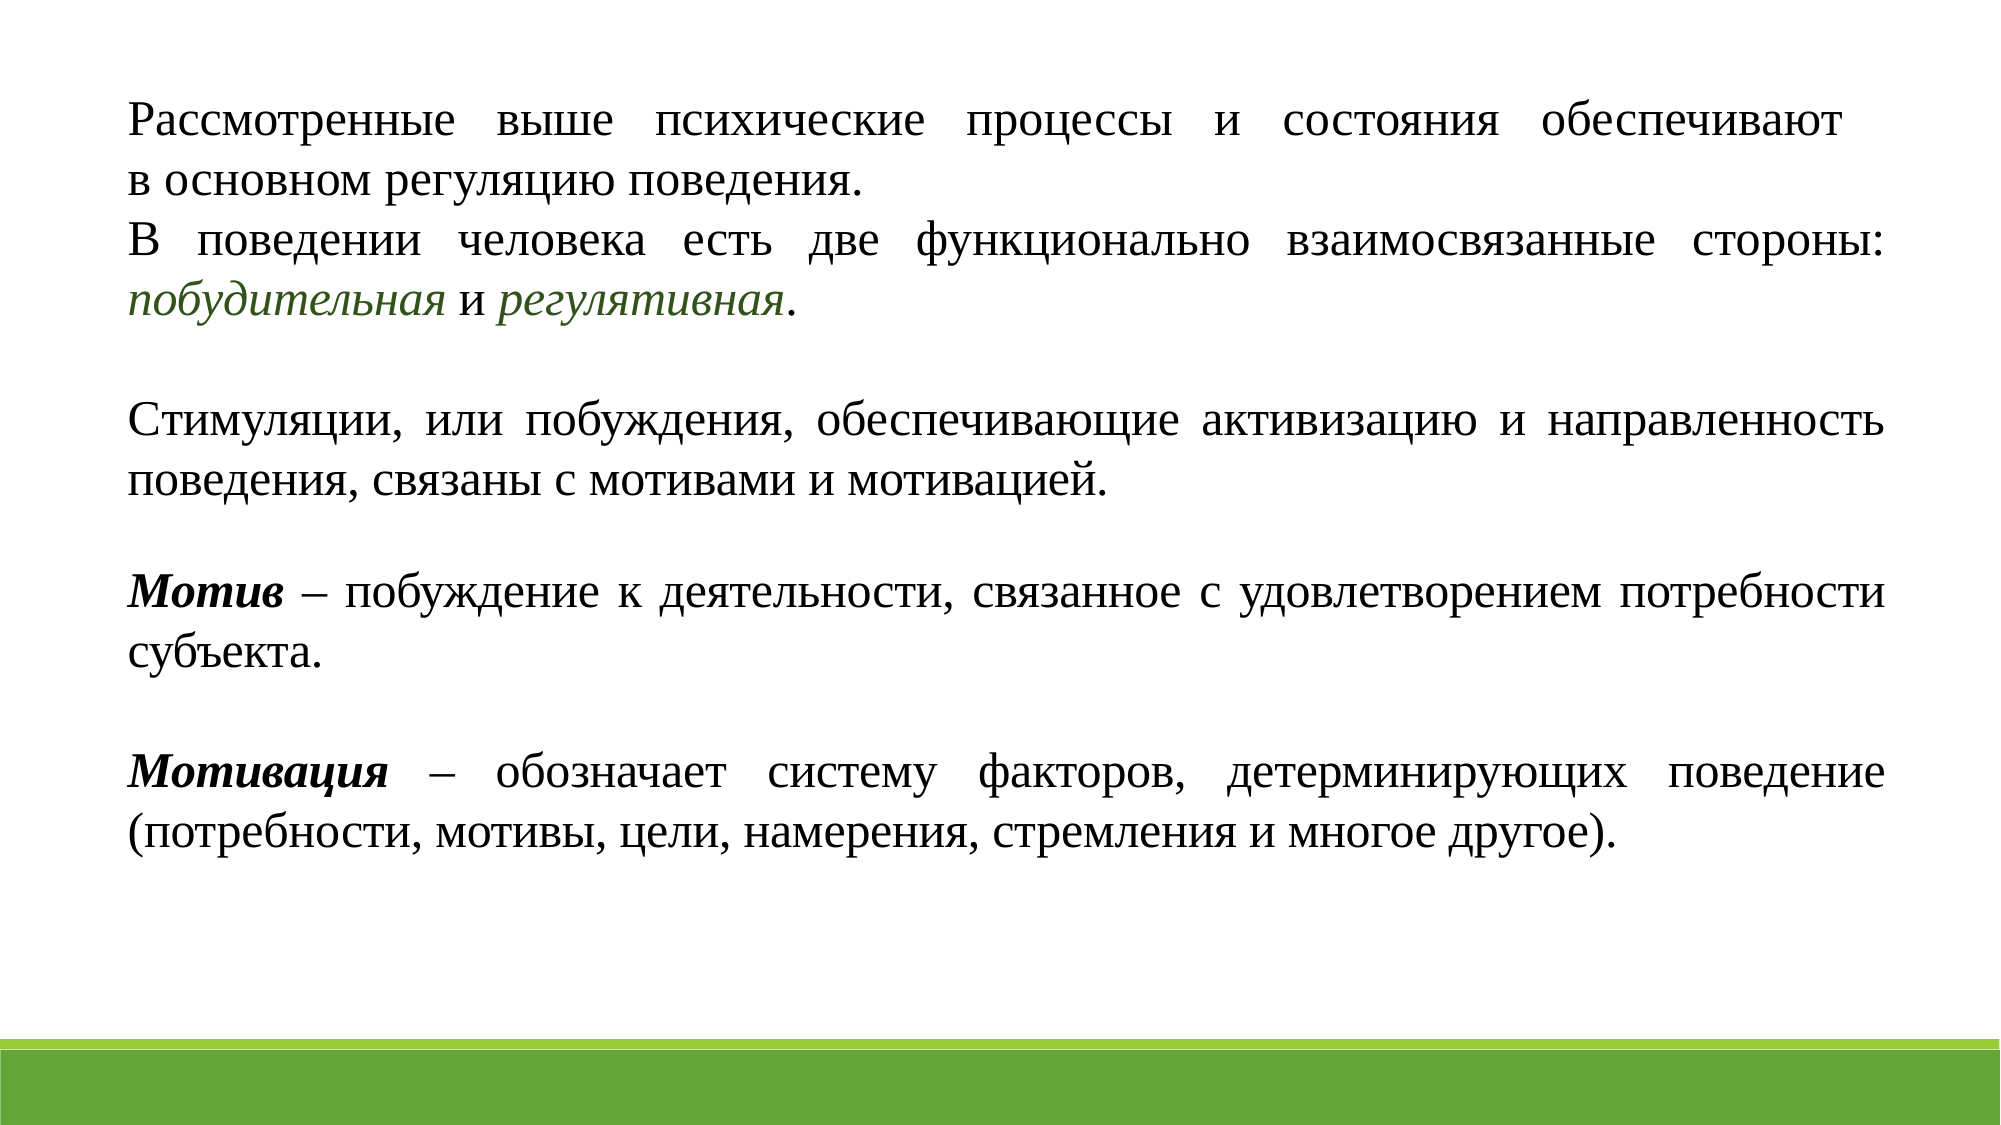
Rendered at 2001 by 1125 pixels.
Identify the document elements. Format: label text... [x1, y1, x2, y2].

text_box Мотив – побуждение к деятельности, связанное с удовлетворением потребности субъекта. Мотивация – обозначает систему факторов, детерминирующих поведение (потребности, мотивы, цели, намерения, стремления и многое другое). [112, 549, 1900, 950]
text_box Рассмотренные выше психические процессы и состояния обеспечивают в основном регуляцию поведения. В поведении человека есть две функционально взаимосвязанные стороны: побудительная и регулятивная. Стимуляции, или побуждения, обеспечивающие активизацию и направленность поведения, связаны с мотивами и мотивацией. [112, 77, 1900, 513]
